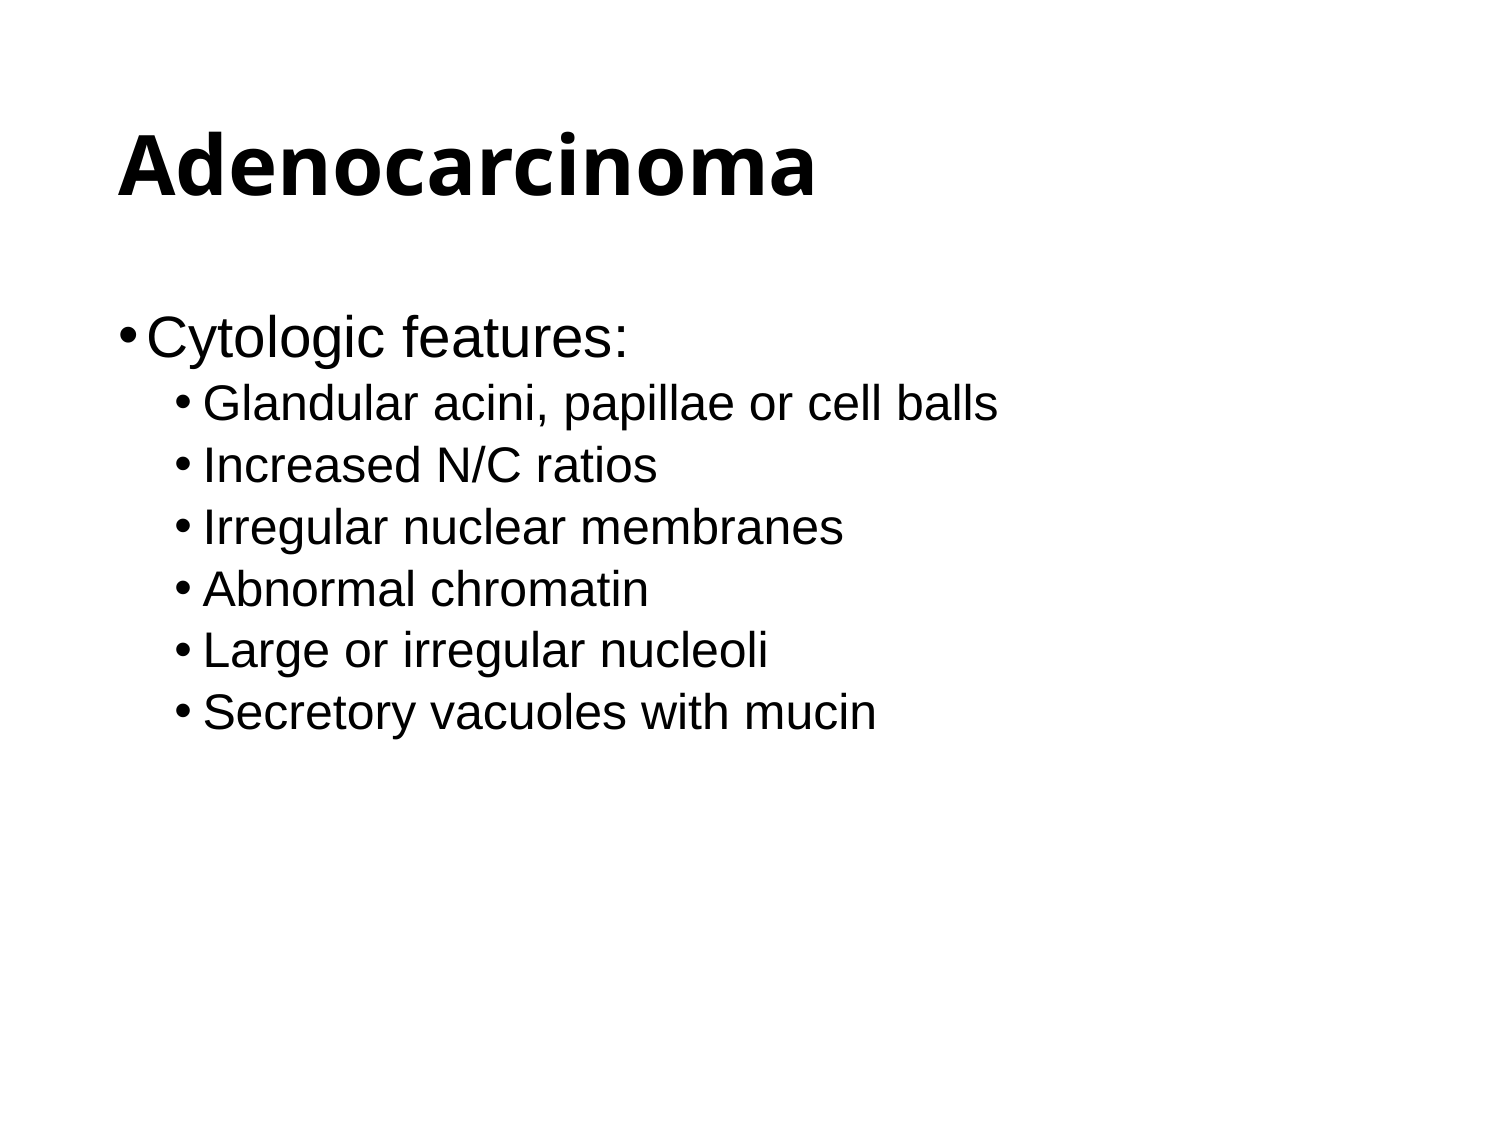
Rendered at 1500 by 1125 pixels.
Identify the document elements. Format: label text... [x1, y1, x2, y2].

list Cytologic features: Glandular acini, papillae or cell balls Increased N/C ratios Irregular nuclear membranes Abnormal chromatin Large or irregular nucleoli Secretory vacuoles with mucin [103, 299, 1397, 1014]
title Adenocarcinoma [103, 59, 1397, 278]
